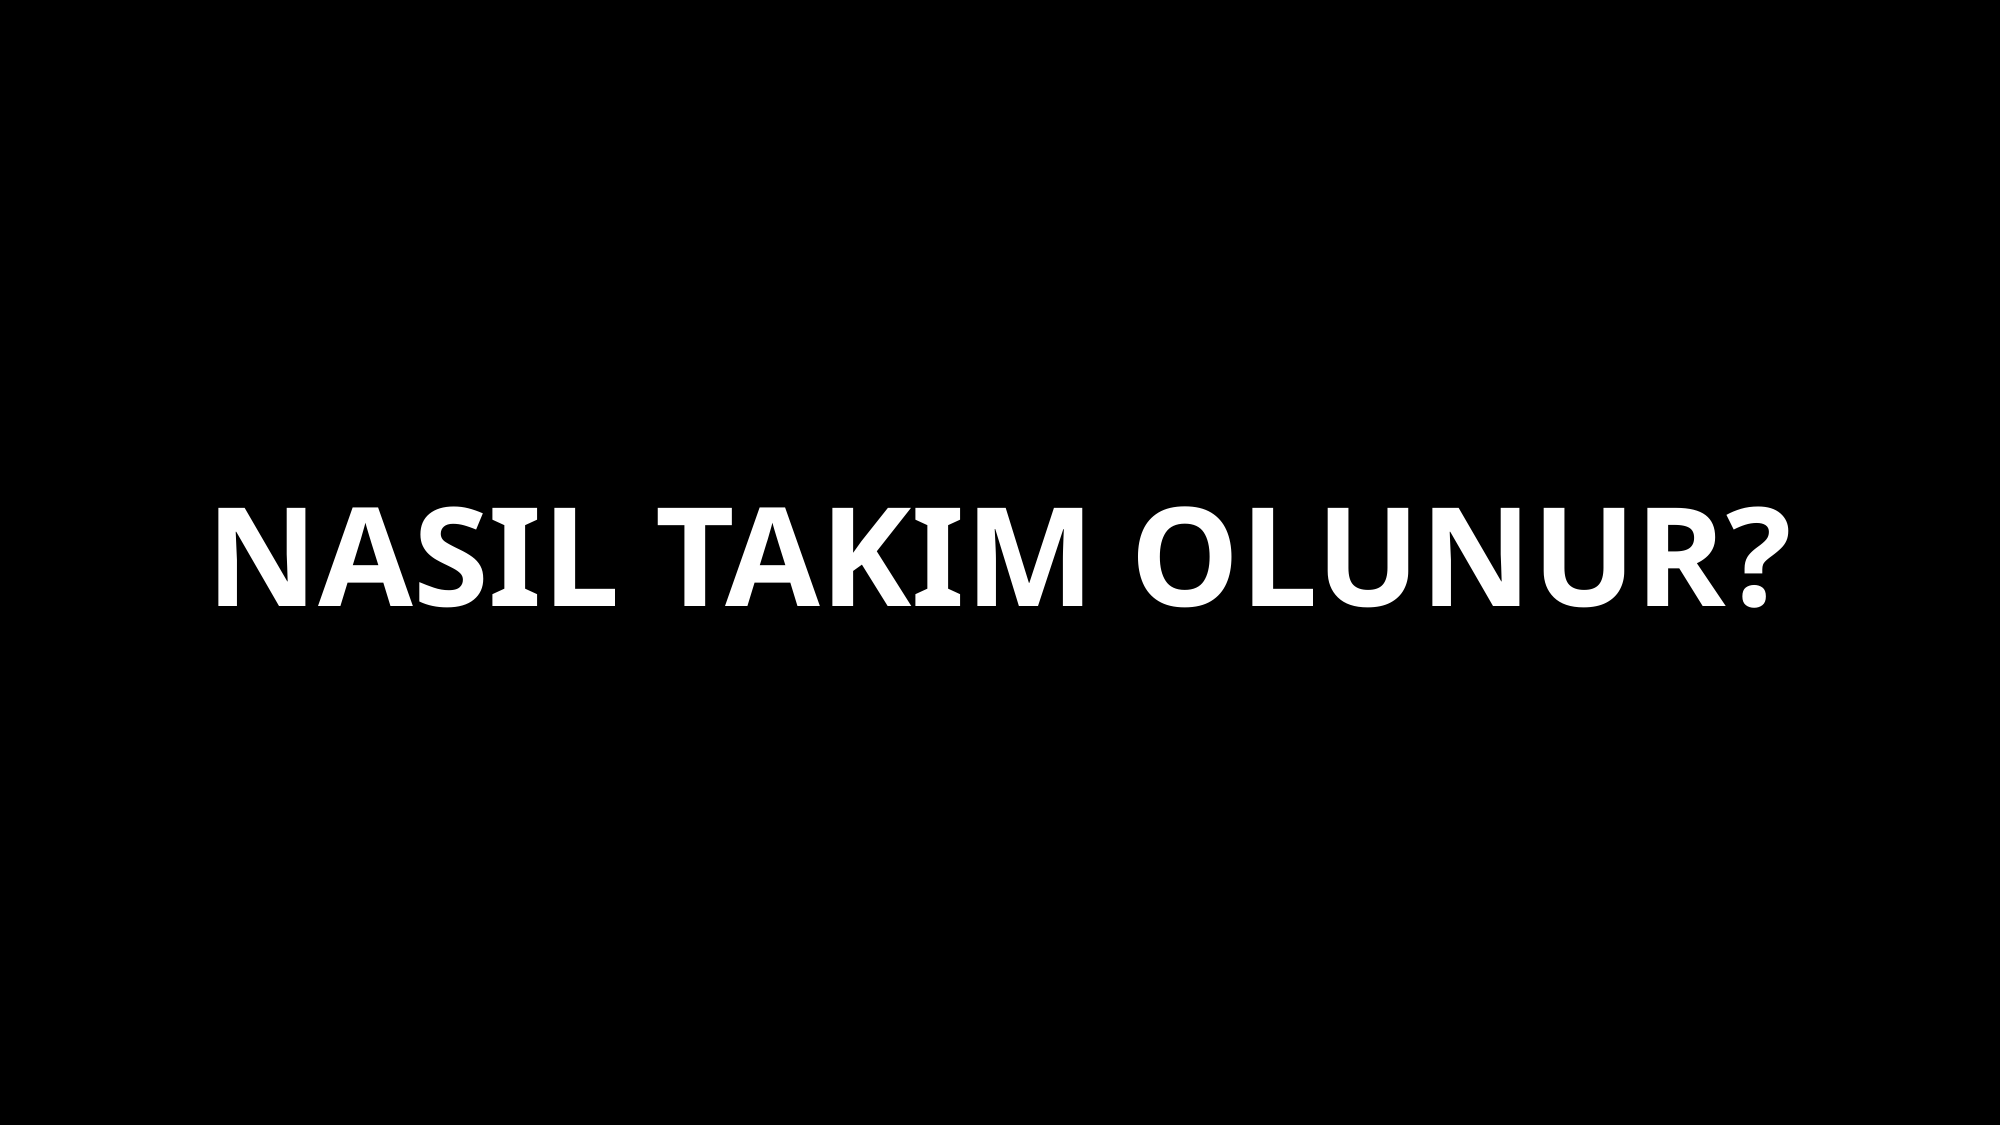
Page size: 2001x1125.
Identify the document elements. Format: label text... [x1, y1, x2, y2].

list NASIL TAKIM OLUNUR? [0, 0, 2000, 1125]
